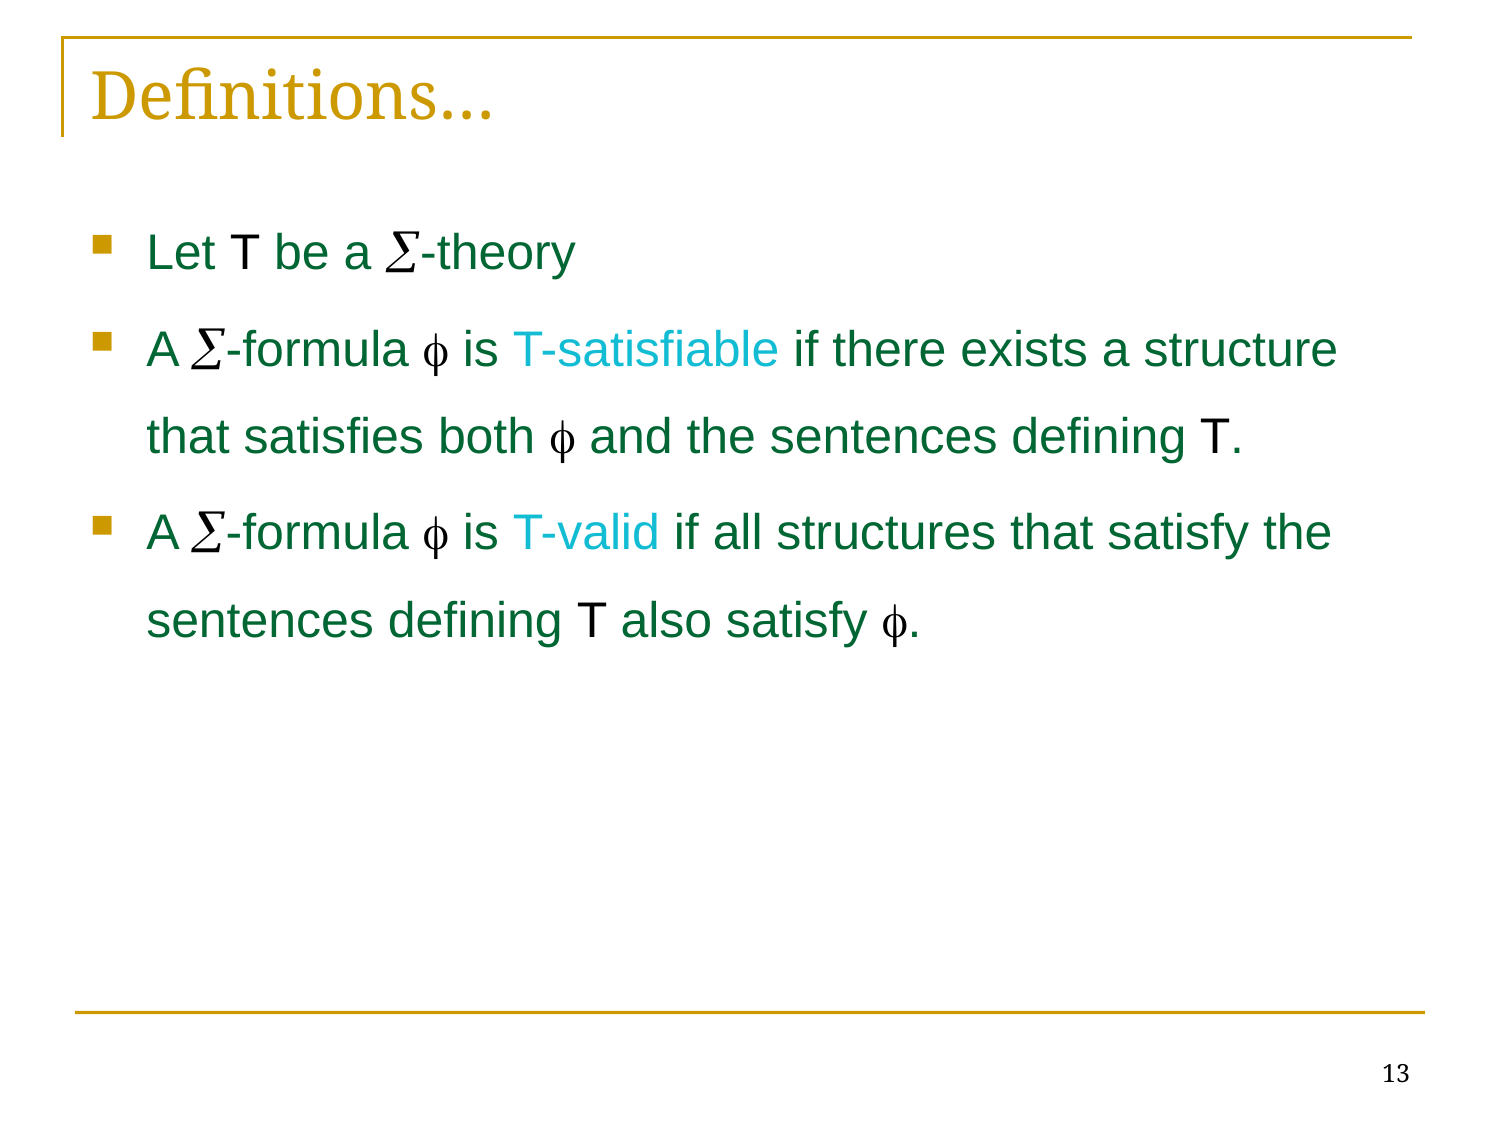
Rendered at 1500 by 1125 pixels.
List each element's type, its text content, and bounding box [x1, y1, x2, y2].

list Let T be a -theory A -formula  is T-satisfiable if there exists a structure that satisfies both  and the sentences defining T. A -formula  is T-valid if all structures that satisfy the sentences defining T also satisfy . [74, 184, 1426, 1006]
slide_number 13 [1074, 1023, 1426, 1100]
title Definitions… [74, 45, 1426, 150]
